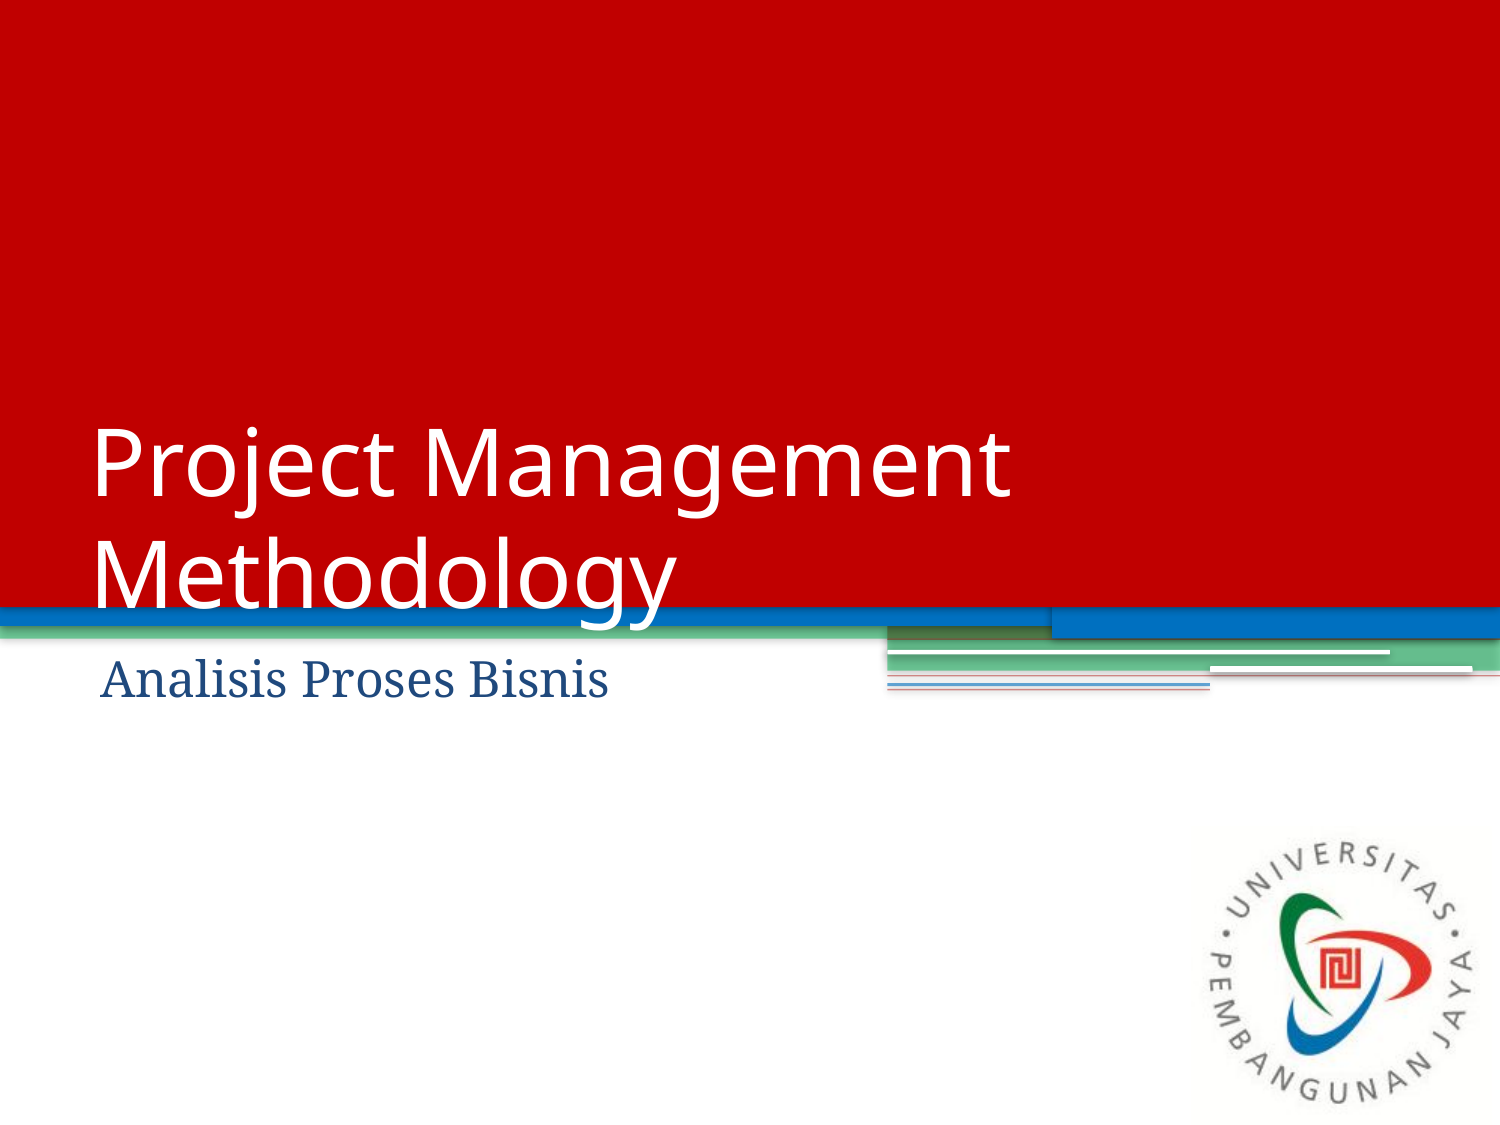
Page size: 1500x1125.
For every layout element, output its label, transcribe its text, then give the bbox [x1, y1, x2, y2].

picture [1191, 826, 1492, 1125]
subtitle Analisis Proses Bisnis [75, 639, 888, 928]
title Project Management Methodology [75, 394, 1500, 636]
